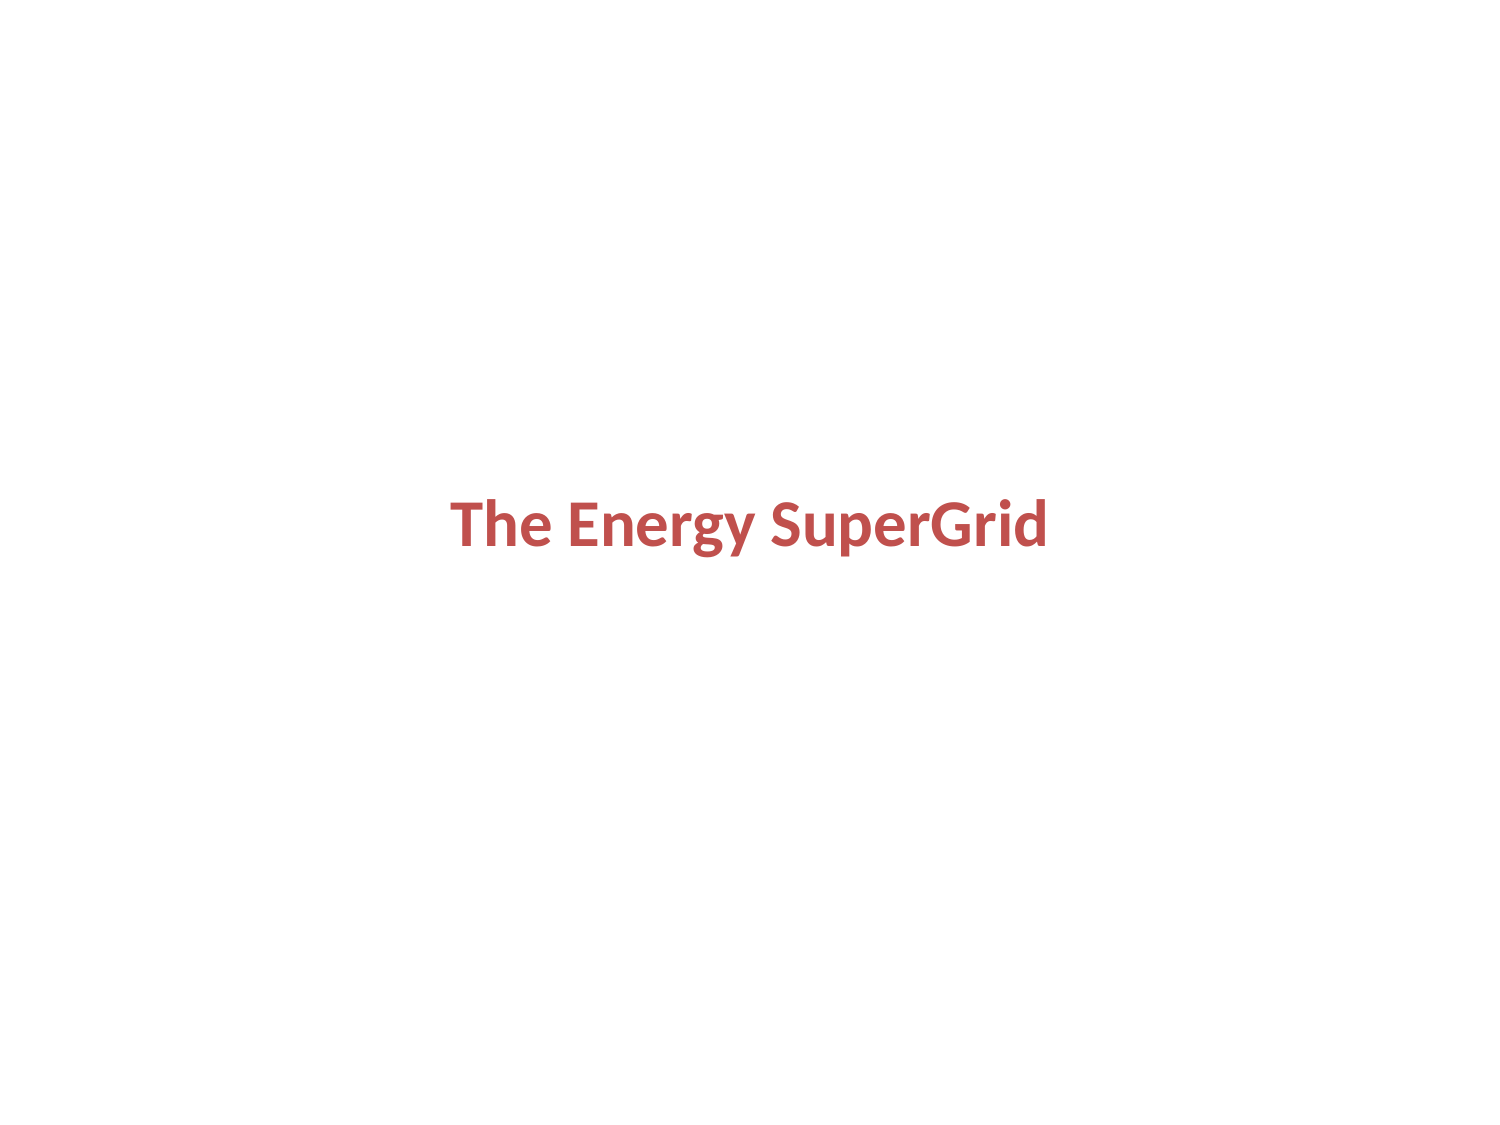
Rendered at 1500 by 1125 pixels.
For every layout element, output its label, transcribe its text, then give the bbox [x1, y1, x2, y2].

title The Energy SuperGrid [50, 324, 1450, 688]
